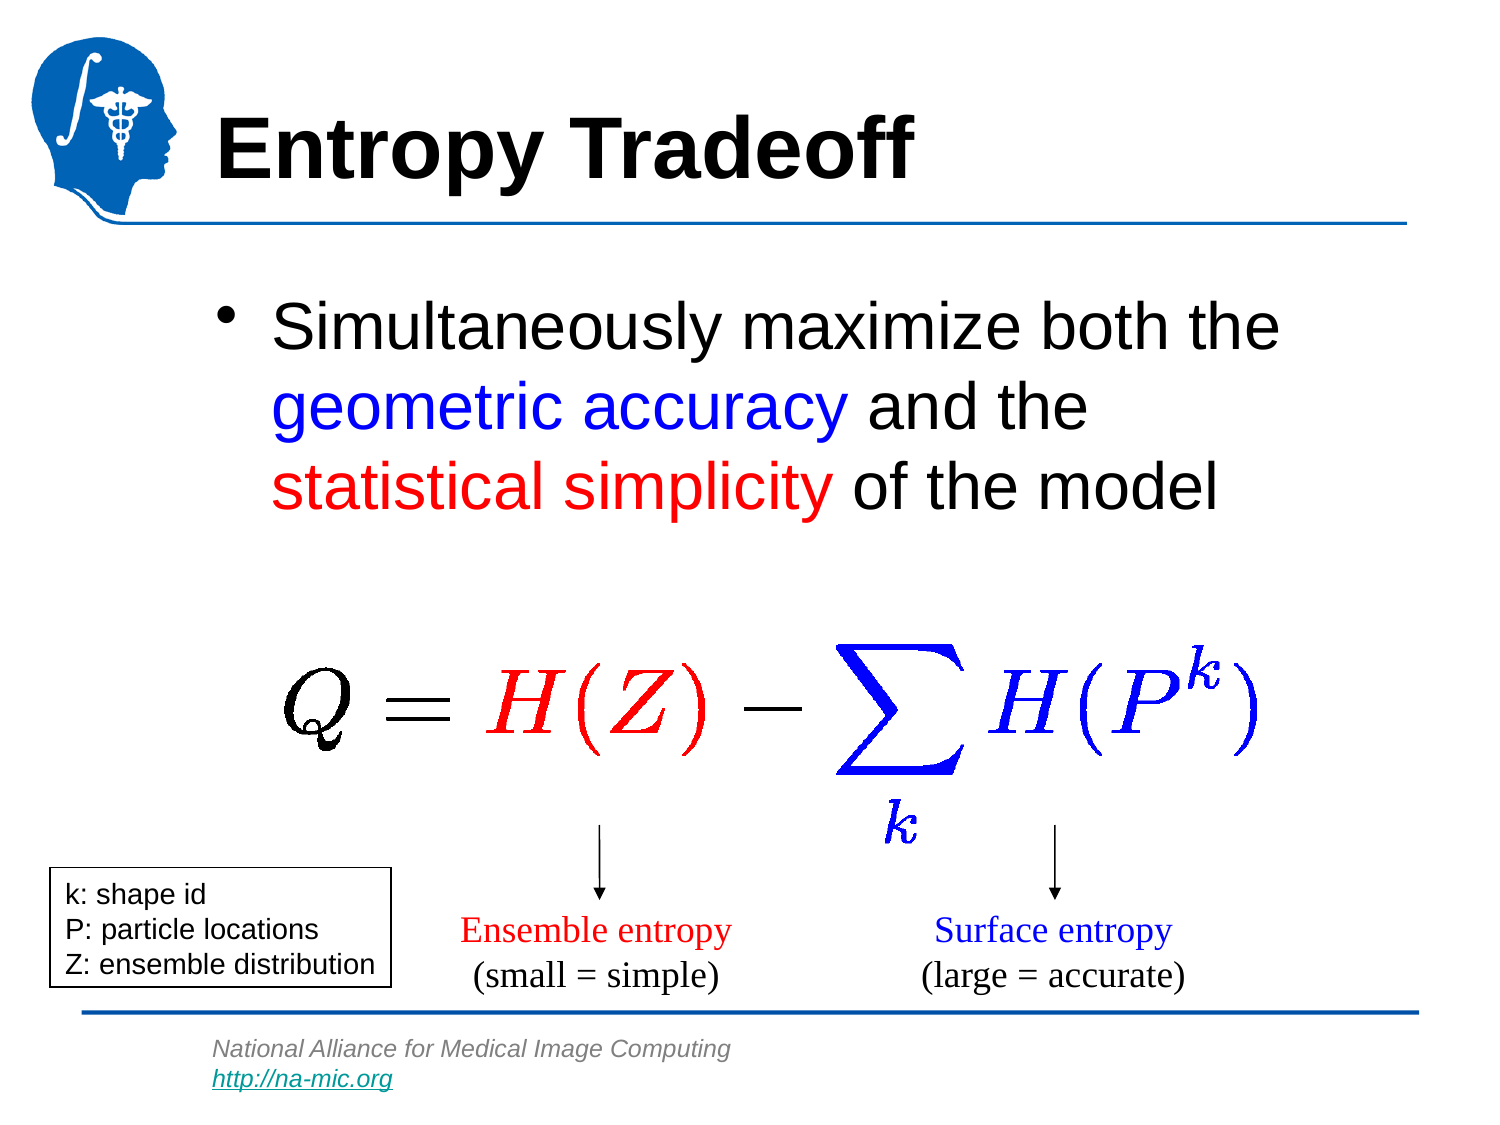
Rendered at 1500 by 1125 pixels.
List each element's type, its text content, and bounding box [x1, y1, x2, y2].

list Simultaneously maximize both the geometric accuracy and the statistical simplicity of the model [199, 274, 1388, 976]
text_box [593, 871, 606, 901]
title Entropy Tradeoff [199, 49, 1388, 238]
picture [31, 37, 1407, 225]
text_box Ensemble entropy (small = simple) [430, 897, 763, 1003]
text_box [1048, 871, 1062, 901]
text_box k: shape id P: particle locations Z: ensemble distribution [50, 867, 391, 988]
text_box Surface entropy (large = accurate) [906, 897, 1202, 1003]
picture [267, 602, 1263, 863]
